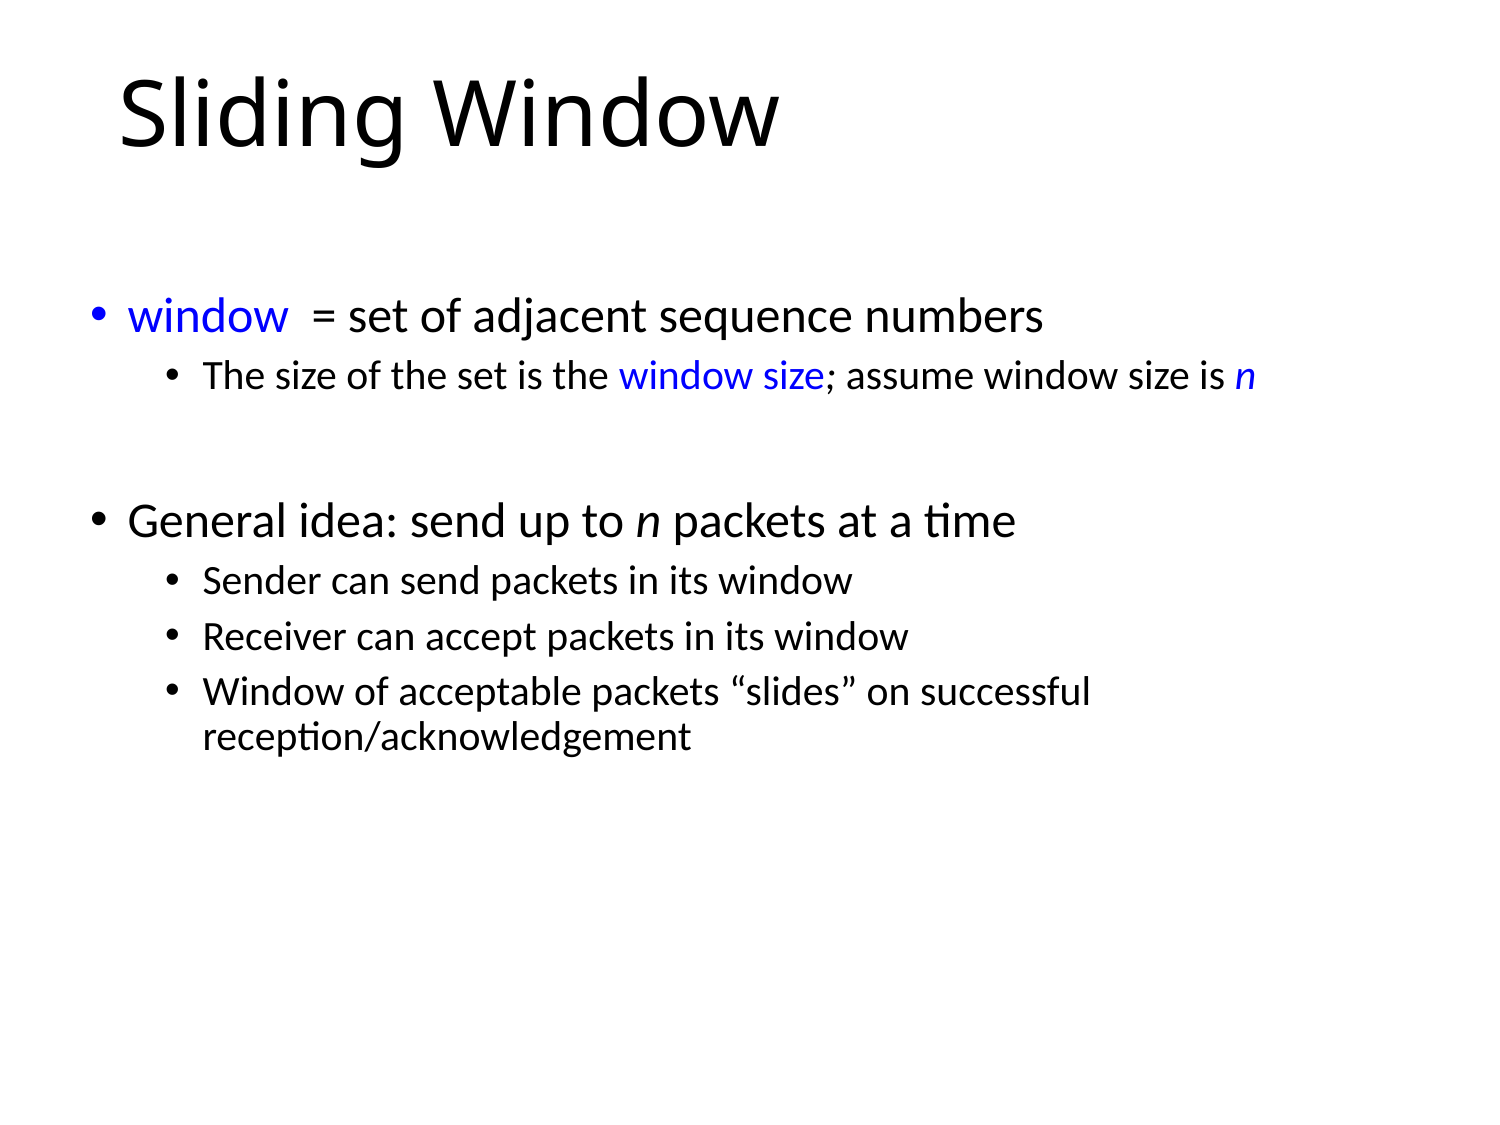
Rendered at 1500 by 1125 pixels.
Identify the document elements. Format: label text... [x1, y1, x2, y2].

list window = set of adjacent sequence numbers The size of the set is the window size; assume window size is n General idea: send up to n packets at a time Sender can send packets in its window Receiver can accept packets in its window Window of acceptable packets “slides” on successful reception/acknowledgement [75, 282, 1413, 1050]
title Sliding Window [103, 59, 1397, 278]
